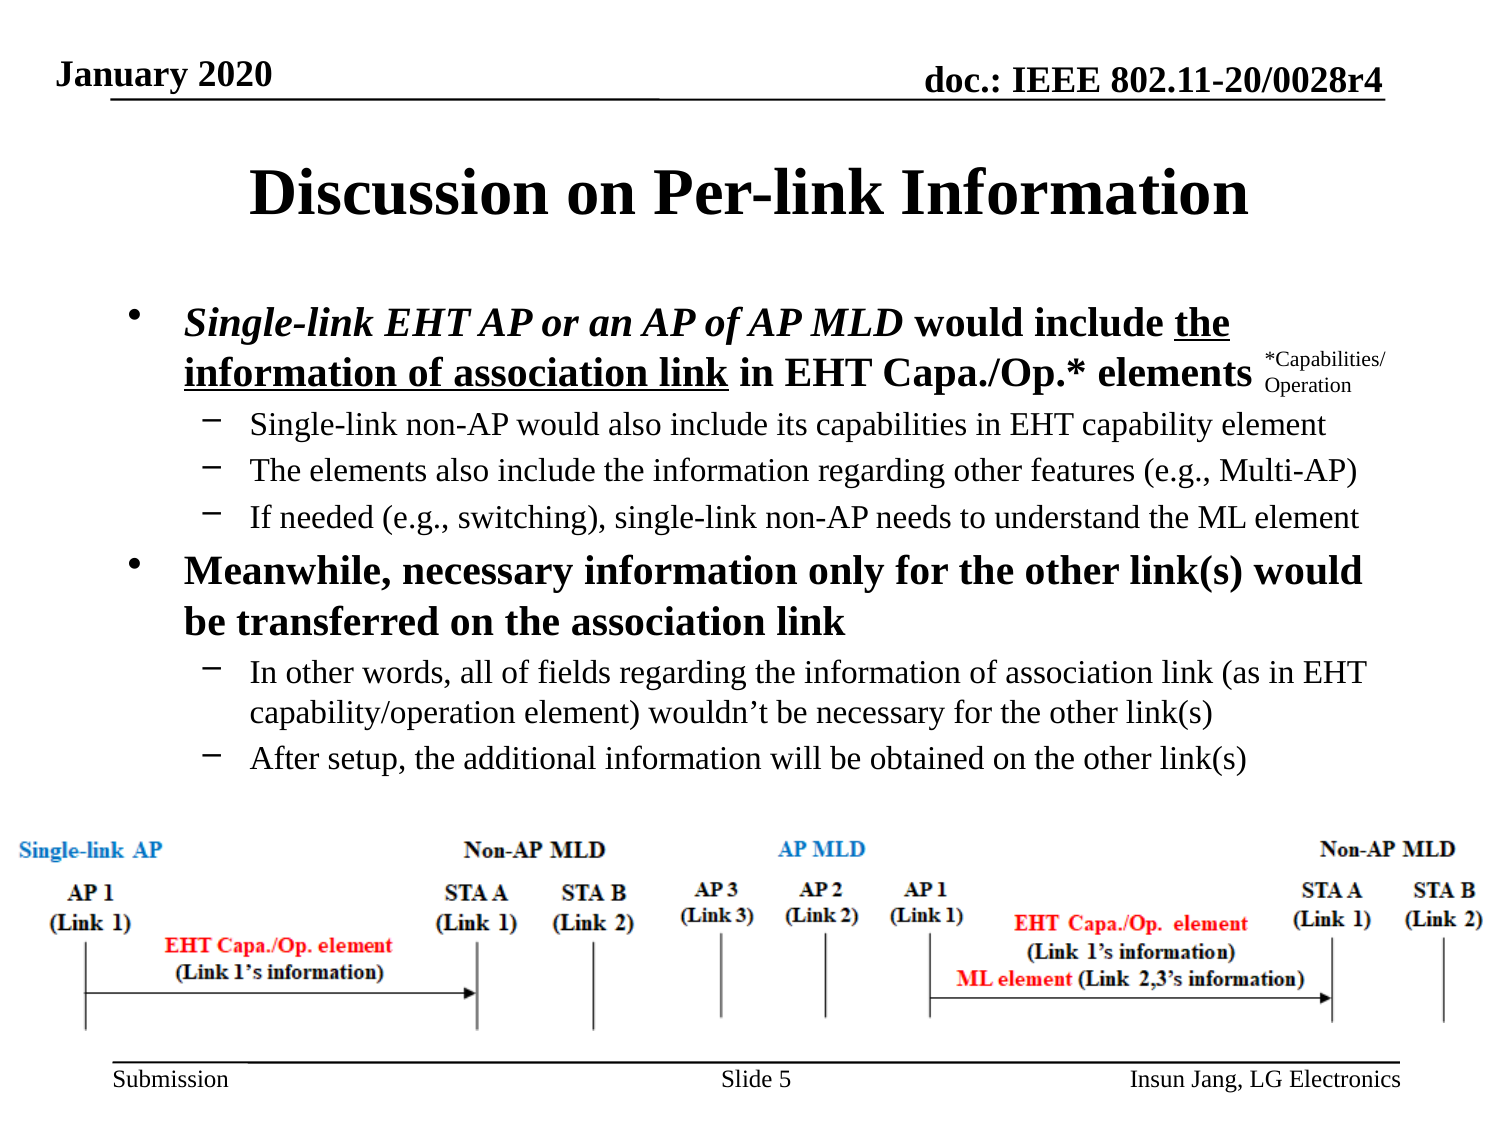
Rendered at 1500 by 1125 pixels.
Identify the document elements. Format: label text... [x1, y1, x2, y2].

slide_number Slide 5 [712, 1061, 800, 1093]
picture [665, 826, 1500, 1023]
list Single-link EHT AP or an AP of AP MLD would include the information of association link in EHT Capa./Op.* elements Single-link non-AP would also include its capabilities in EHT capability element The elements also include the information regarding other features (e.g., Multi-AP) If needed (e.g., switching), single-link non-AP needs to understand the ML element Meanwhile, necessary information only for the other link(s) would be transferred on the association link In other words, all of fields regarding the information of association link (as in EHT capability/operation element) wouldn’t be necessary for the other link(s) After setup, the additional information will be obtained on the other link(s) [112, 287, 1388, 1000]
text_box *Capabilities/ Operation [1249, 337, 1401, 405]
title Discussion on Per-link Information [112, 112, 1388, 263]
footer Insun Jang, LG Electronics [1125, 1061, 1402, 1093]
picture [1, 826, 652, 1032]
